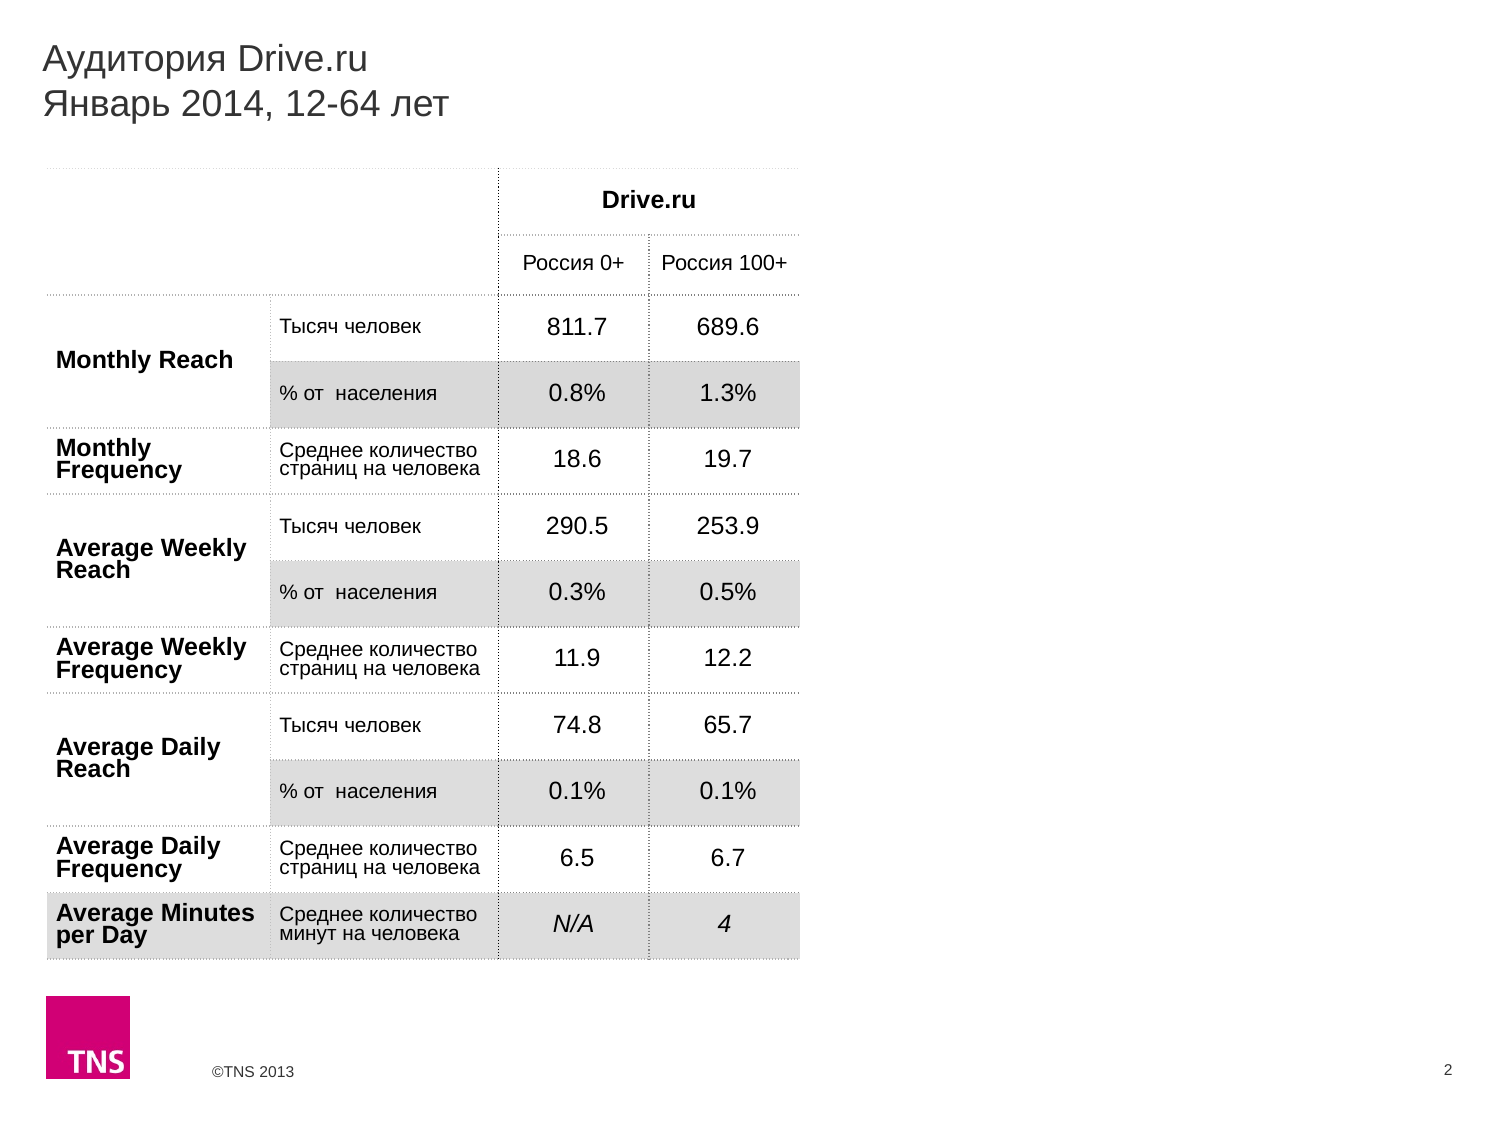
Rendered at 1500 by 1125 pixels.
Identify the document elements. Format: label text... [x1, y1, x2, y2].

table_cell Average Weekly Frequency [47, 627, 270, 693]
table_cell 12.2 [649, 627, 800, 693]
table_cell % от населения [270, 561, 498, 627]
table_cell 74.8 [498, 693, 649, 760]
table_cell Monthly Frequency [47, 428, 270, 494]
table_cell 6.5 [498, 826, 649, 893]
table_cell Average Daily Frequency [47, 826, 270, 893]
table_cell 253.9 [649, 494, 800, 561]
table_cell 4 [649, 893, 800, 959]
table_cell Среднее количество страниц на человека [270, 428, 498, 494]
title Аудитория Drive.ru Январь 2014, 12-64 лет [0, 0, 1406, 211]
table_cell Среднее количество страниц на человека [270, 627, 498, 693]
table_cell Monthly Reach [47, 295, 270, 428]
table_header [47, 168, 498, 295]
table_cell % от населения [270, 760, 498, 826]
table_cell Тысяч человек [270, 295, 498, 361]
table_cell 18.6 [498, 428, 649, 494]
table_cell Тысяч человек [270, 693, 498, 760]
table_cell 11.9 [498, 627, 649, 693]
table_cell 290.5 [498, 494, 649, 561]
table_cell Average Minutes per Day [47, 893, 270, 959]
table_cell Среднее количество минут на человека [270, 893, 498, 959]
table_cell 0.1% [649, 760, 800, 826]
table_cell % от населения [270, 361, 498, 428]
table_cell 19.7 [649, 428, 800, 494]
table_cell 6.7 [649, 826, 800, 893]
table_cell 1.3% [649, 361, 800, 428]
table_cell Тысяч человек [270, 494, 498, 561]
table_cell 65.7 [649, 693, 800, 760]
picture [46, 996, 130, 1079]
table_cell 0.5% [649, 561, 800, 627]
table_cell 0.8% [498, 361, 649, 428]
table_cell N/A [498, 893, 649, 959]
slide_number 2 [1369, 1037, 1453, 1079]
table_cell 689.6 [649, 295, 800, 361]
table_cell 0.1% [498, 760, 649, 826]
table_cell Average Weekly Reach [47, 494, 270, 627]
table_cell Среднее количество страниц на человека [270, 826, 498, 893]
table_cell Average Daily Reach [47, 693, 270, 826]
table_header Drive.ru [498, 168, 800, 235]
table_cell 0.3% [498, 561, 649, 627]
table_cell 811.7 [498, 295, 649, 361]
table_cell Россия 0+ [498, 235, 649, 295]
table_cell Россия 100+ [649, 235, 800, 295]
